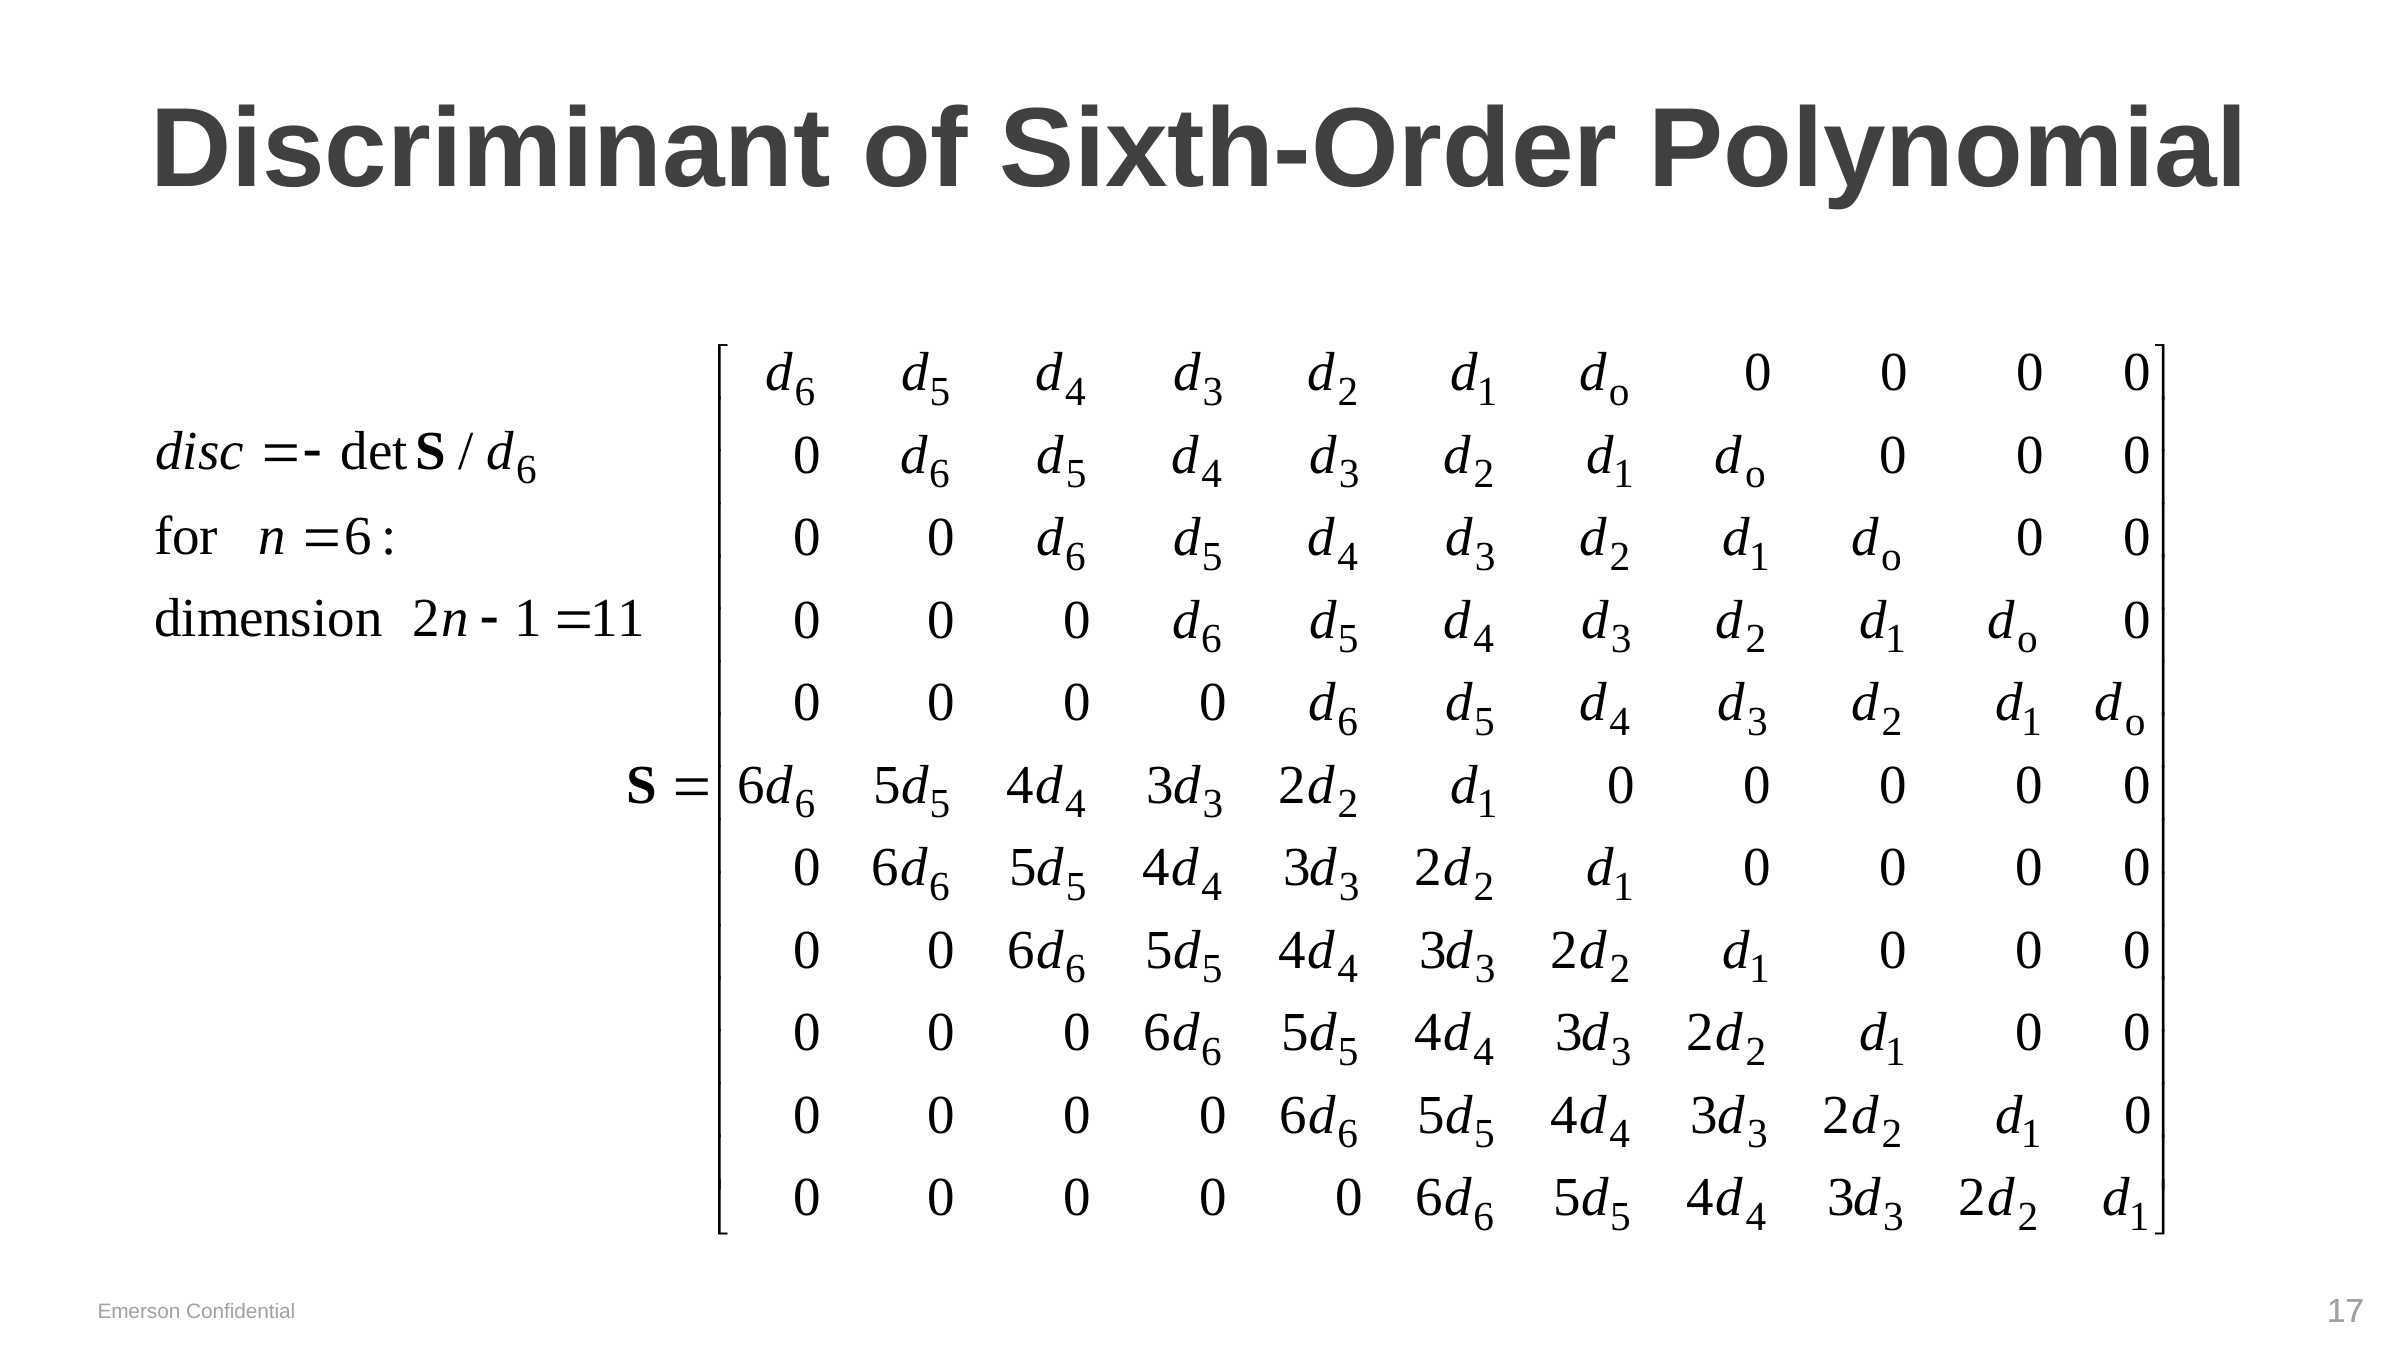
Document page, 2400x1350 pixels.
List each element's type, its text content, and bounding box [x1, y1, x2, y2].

footer Emerson Confidential [82, 1289, 1451, 1330]
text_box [146, 416, 652, 660]
title Discriminant of Sixth-Order Polynomial [82, 54, 2318, 221]
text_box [619, 330, 2188, 1249]
